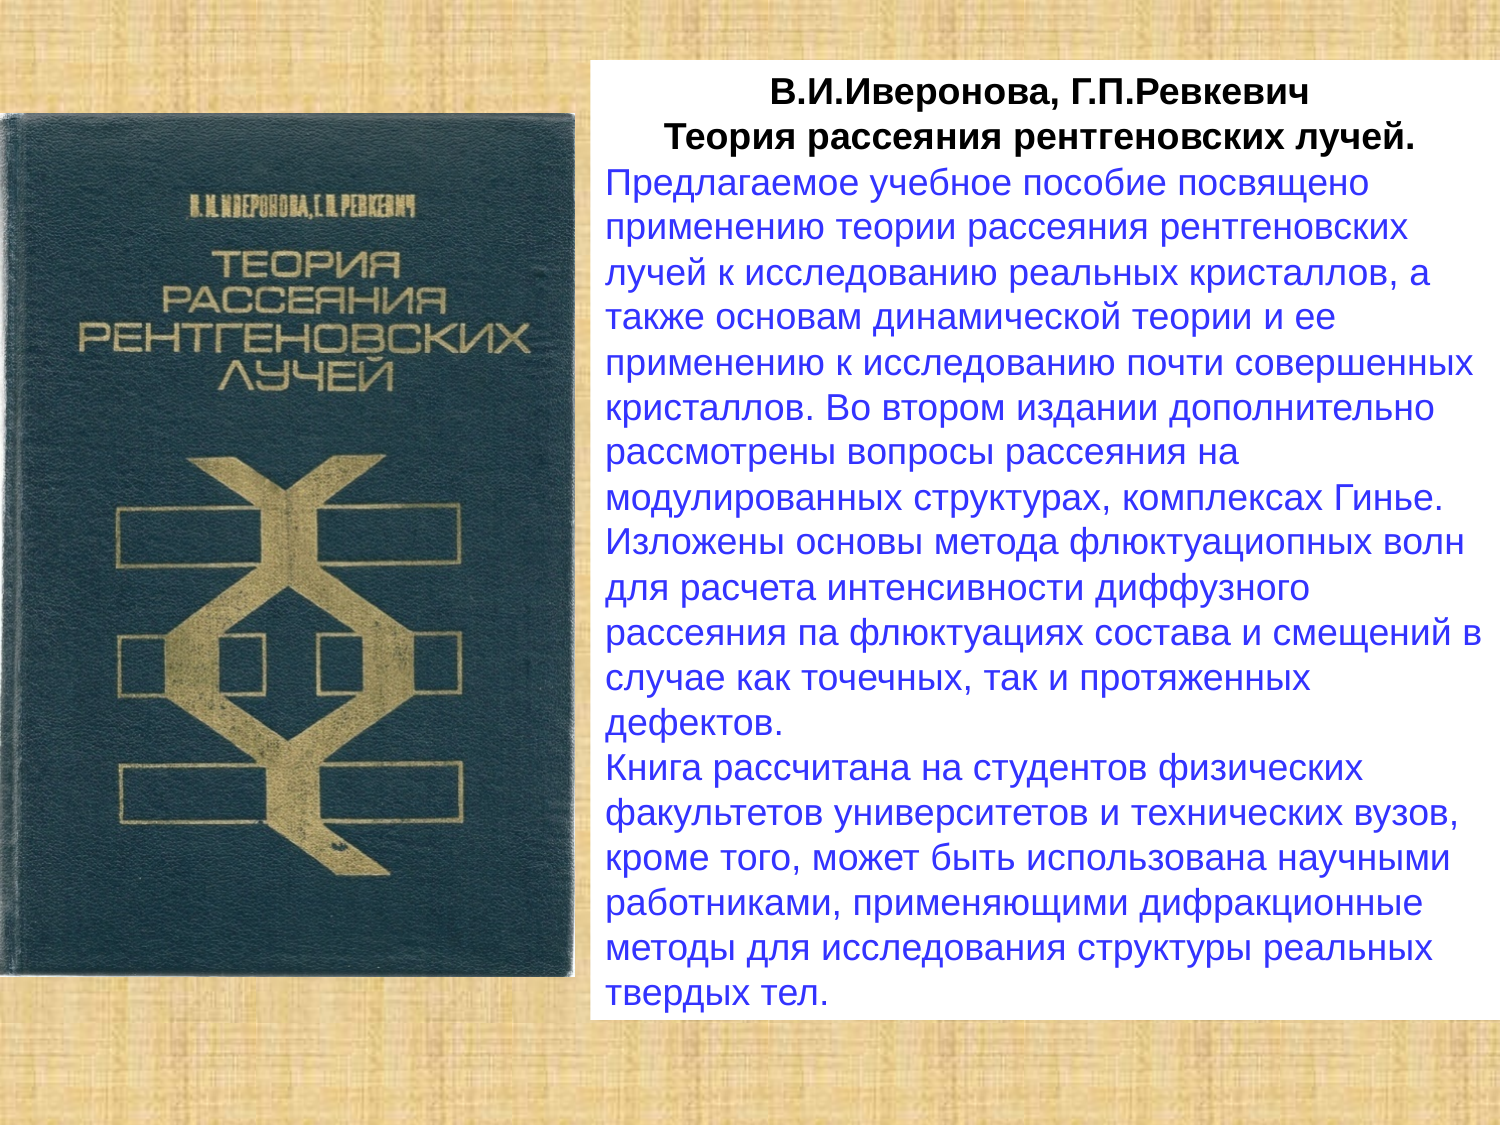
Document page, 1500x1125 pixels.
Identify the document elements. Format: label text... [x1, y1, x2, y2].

picture [0, 0, 1500, 1125]
text_box В.И.Иверонова, Г.П.Ревкевич Теория рассеяния рентгеновских лучей. Предлагаемое учебное пособие посвящено применению теории рассеяния рентгеновских лучей к исследованию реальных кристаллов, а также основам динамической теории и ее применению к исследованию почти совершенных кристаллов. Во втором издании дополнительно рассмотрены вопросы рассеяния на модулированных структурах, комплексах Гинье. Изложены основы метода флюктуациопных волн для расчета интенсивности диффузного рассеяния па флюктуациях состава и смещений в случае как точечных, так и протяженных дефектов. Книга рассчитана на студентов физических факультетов университетов и технических вузов, кроме того, может быть использована научными работниками, применяющими дифракционные методы для исследования структуры реальных твердых тел. [590, 60, 1500, 1020]
